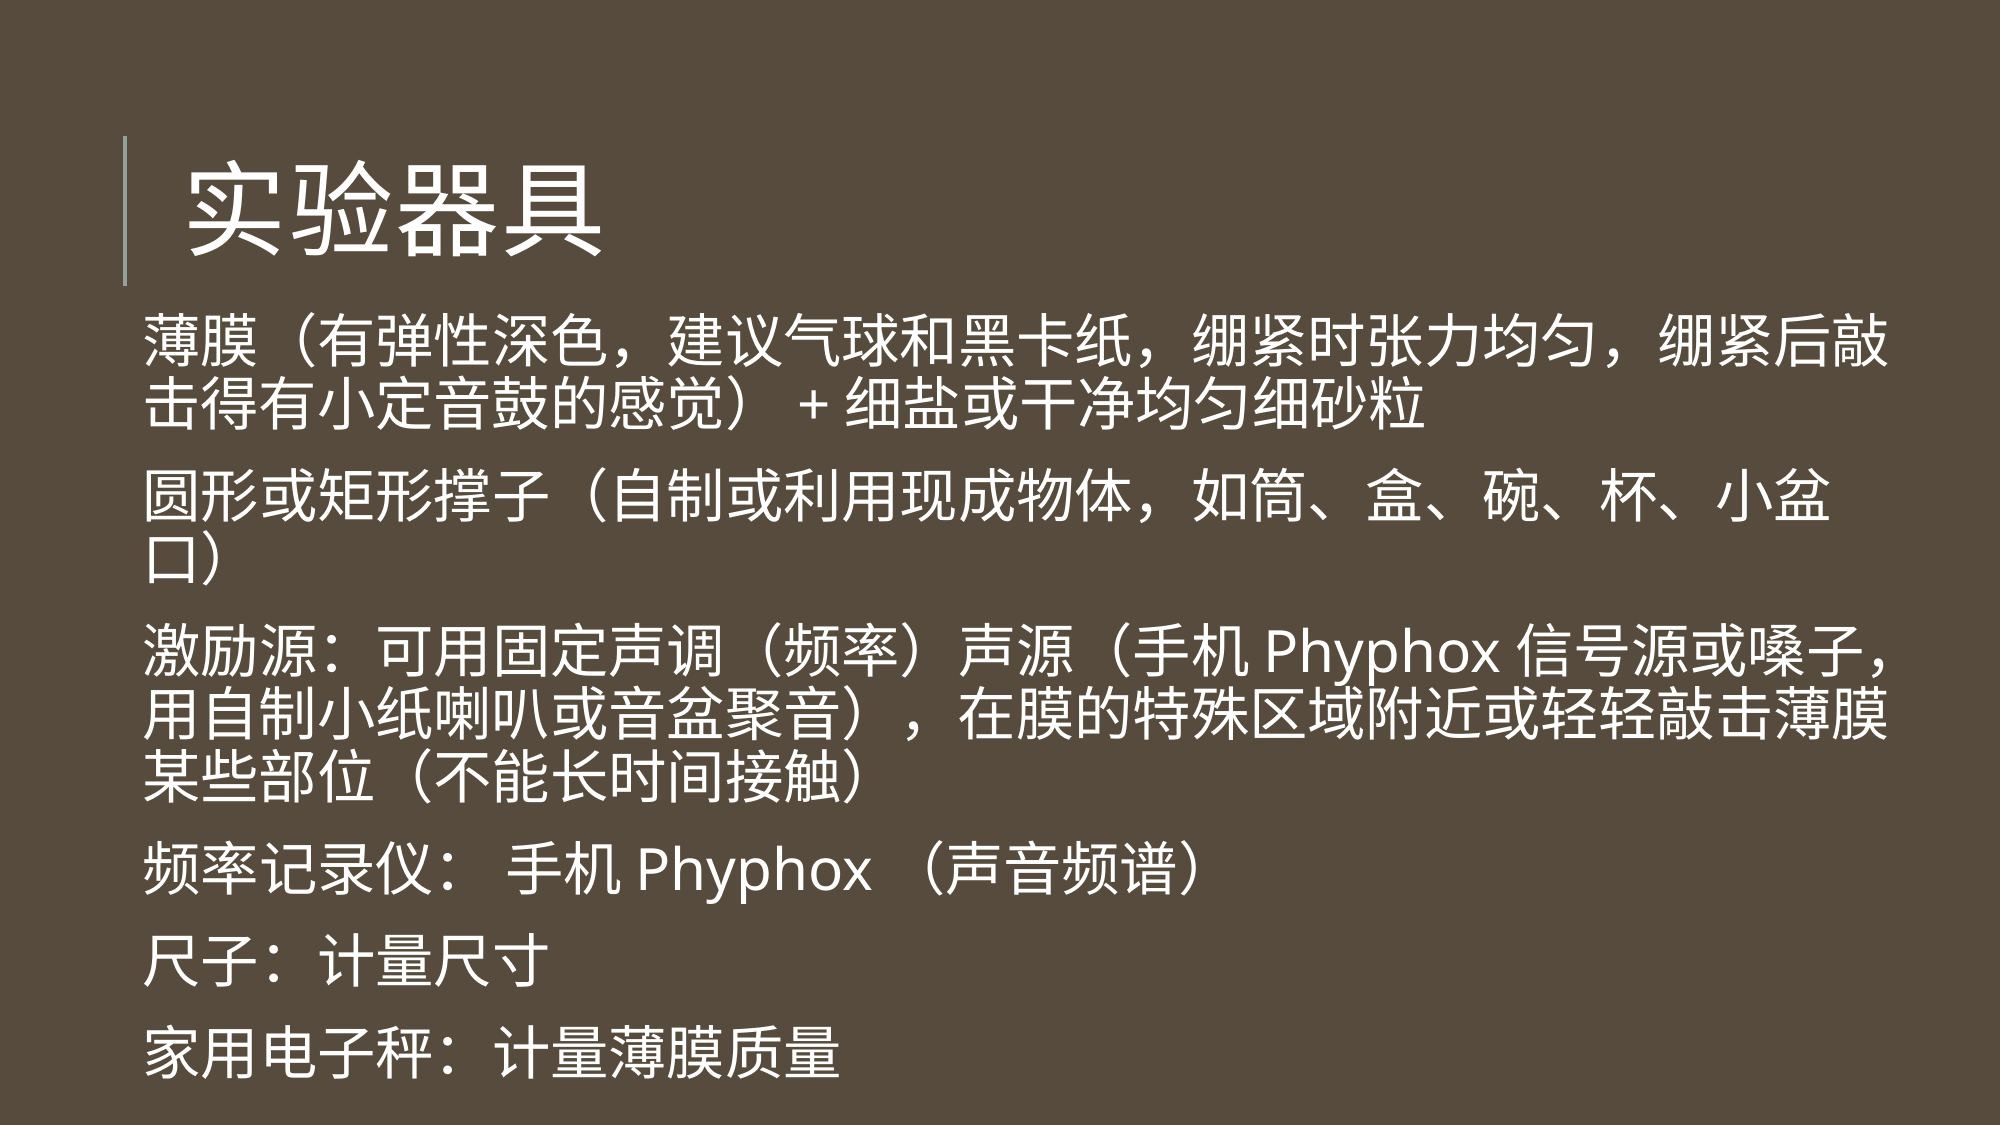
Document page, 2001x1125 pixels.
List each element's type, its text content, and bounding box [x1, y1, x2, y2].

list 薄膜（有弹性深色，建议气球和黑卡纸，绷紧时张力均匀，绷紧后敲击得有小定音鼓的感觉）+细盐或干净均匀细砂粒 圆形或矩形撑子（自制或利用现成物体，如筒、盒、碗、杯、小盆口） 激励源：可用固定声调（频率）声源（手机Phyphox信号源或嗓子，用自制小纸喇叭或音盆聚音），在膜的特殊区域附近或轻轻敲击薄膜某些部位（不能长时间接触） 频率记录仪： 手机Phyphox（声音频谱） 尺子：计量尺寸 家用电子秤：计量薄膜质量 [120, 304, 1899, 1125]
title 实验器具 [168, 96, 1763, 304]
